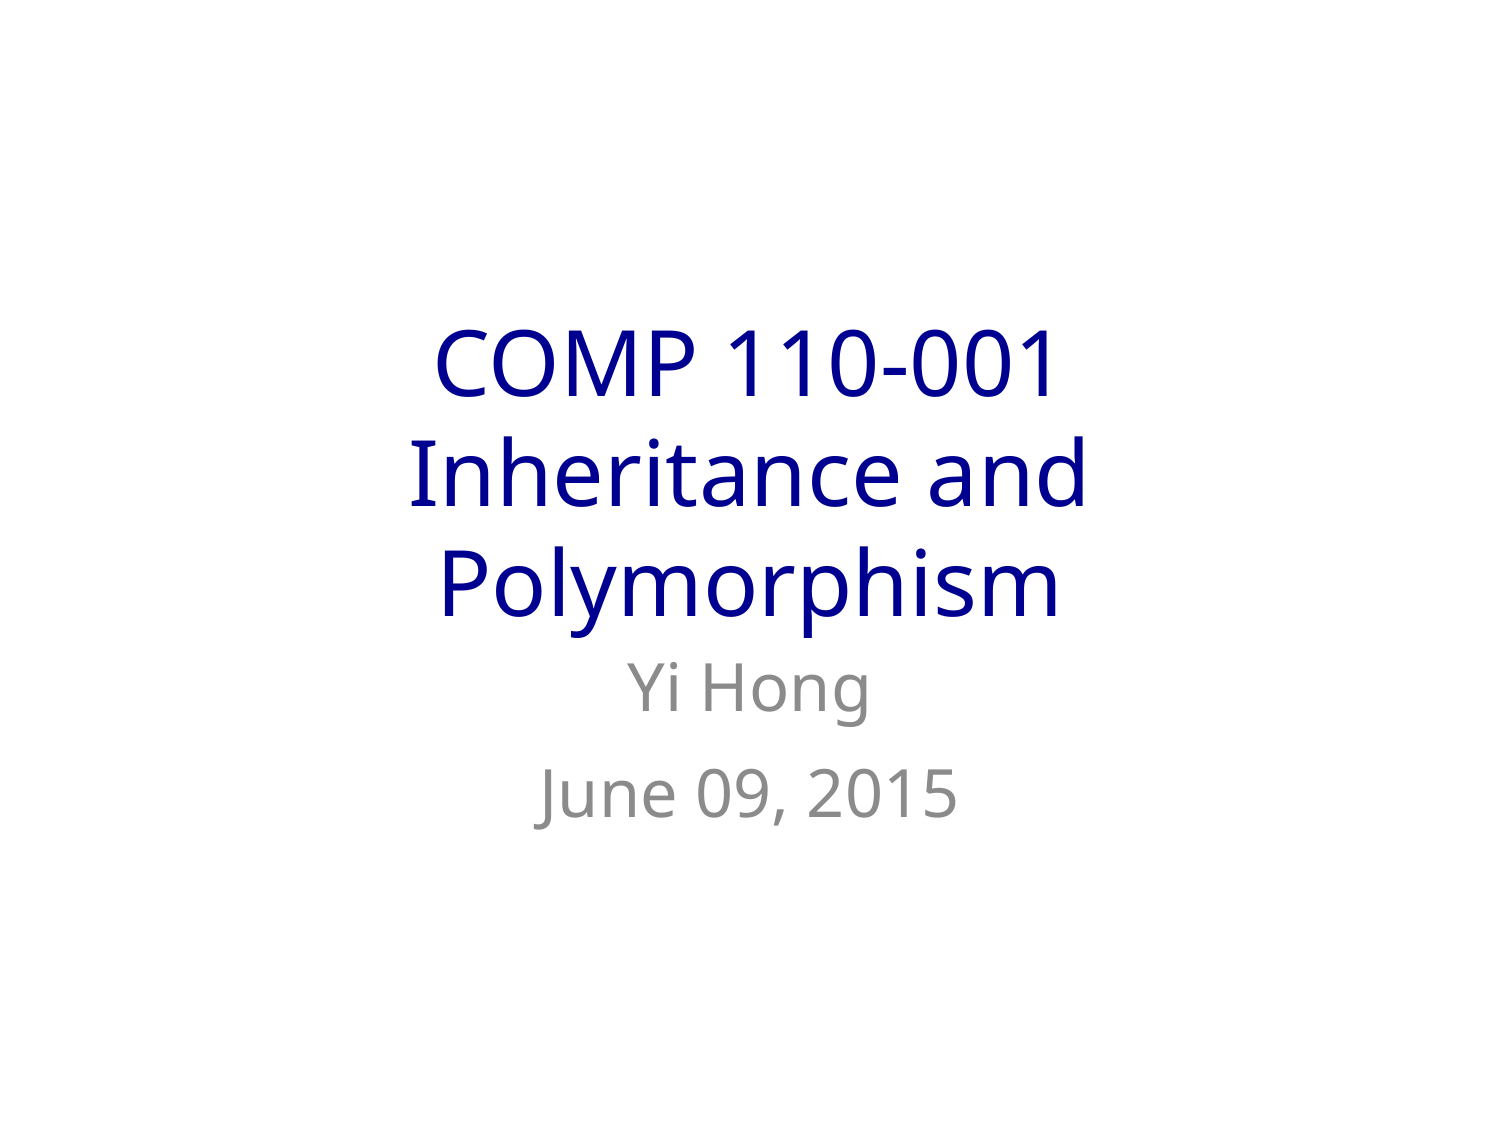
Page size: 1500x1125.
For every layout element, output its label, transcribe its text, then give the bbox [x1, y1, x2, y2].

title COMP 110-001 Inheritance and Polymorphism [112, 349, 1388, 591]
subtitle Yi Hong June 09, 2015 [225, 637, 1275, 925]
